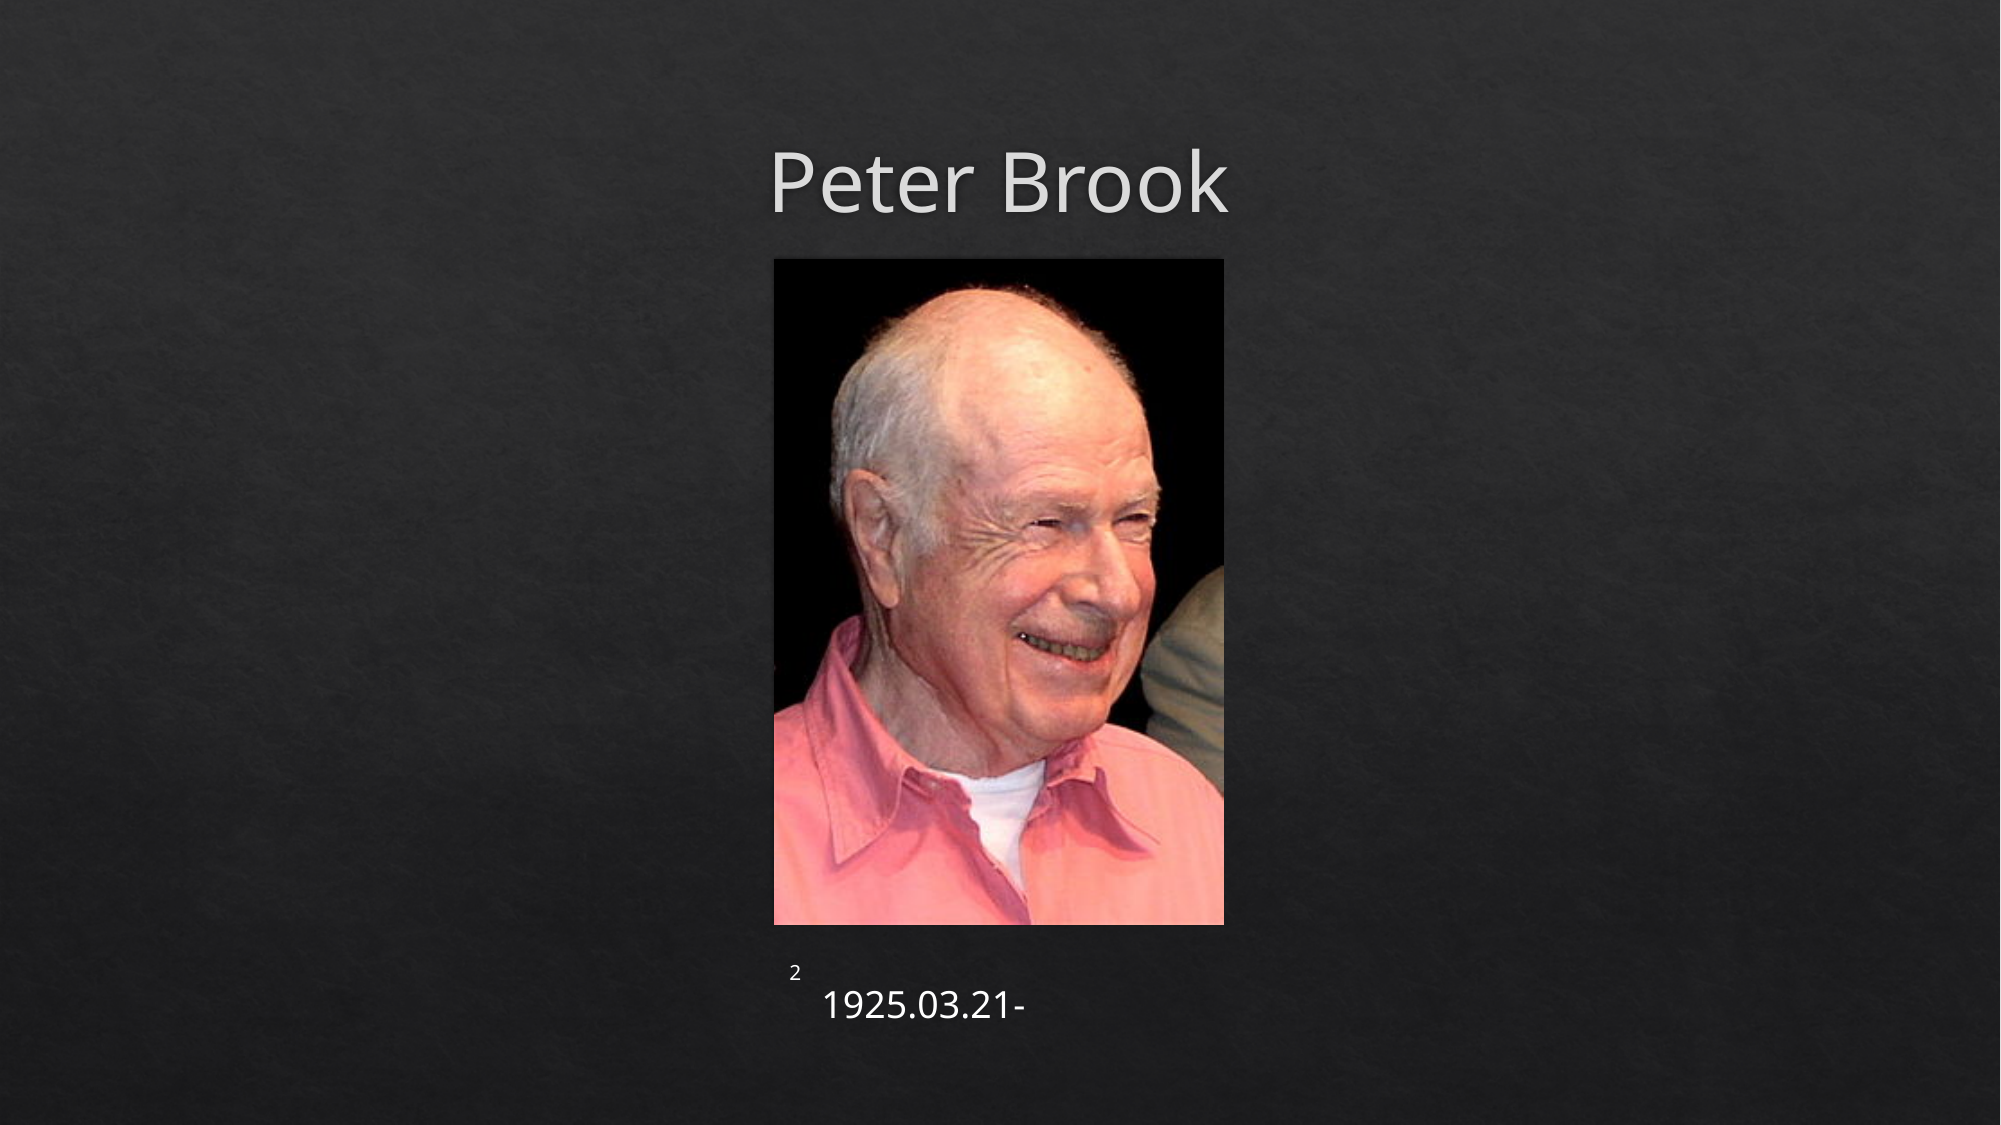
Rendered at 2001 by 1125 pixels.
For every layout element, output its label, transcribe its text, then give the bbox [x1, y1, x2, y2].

title Peter Brook [149, 99, 1849, 260]
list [774, 258, 1224, 926]
text_box 1925.03.21- [806, 973, 1323, 1124]
text_box 2 [774, 952, 830, 992]
